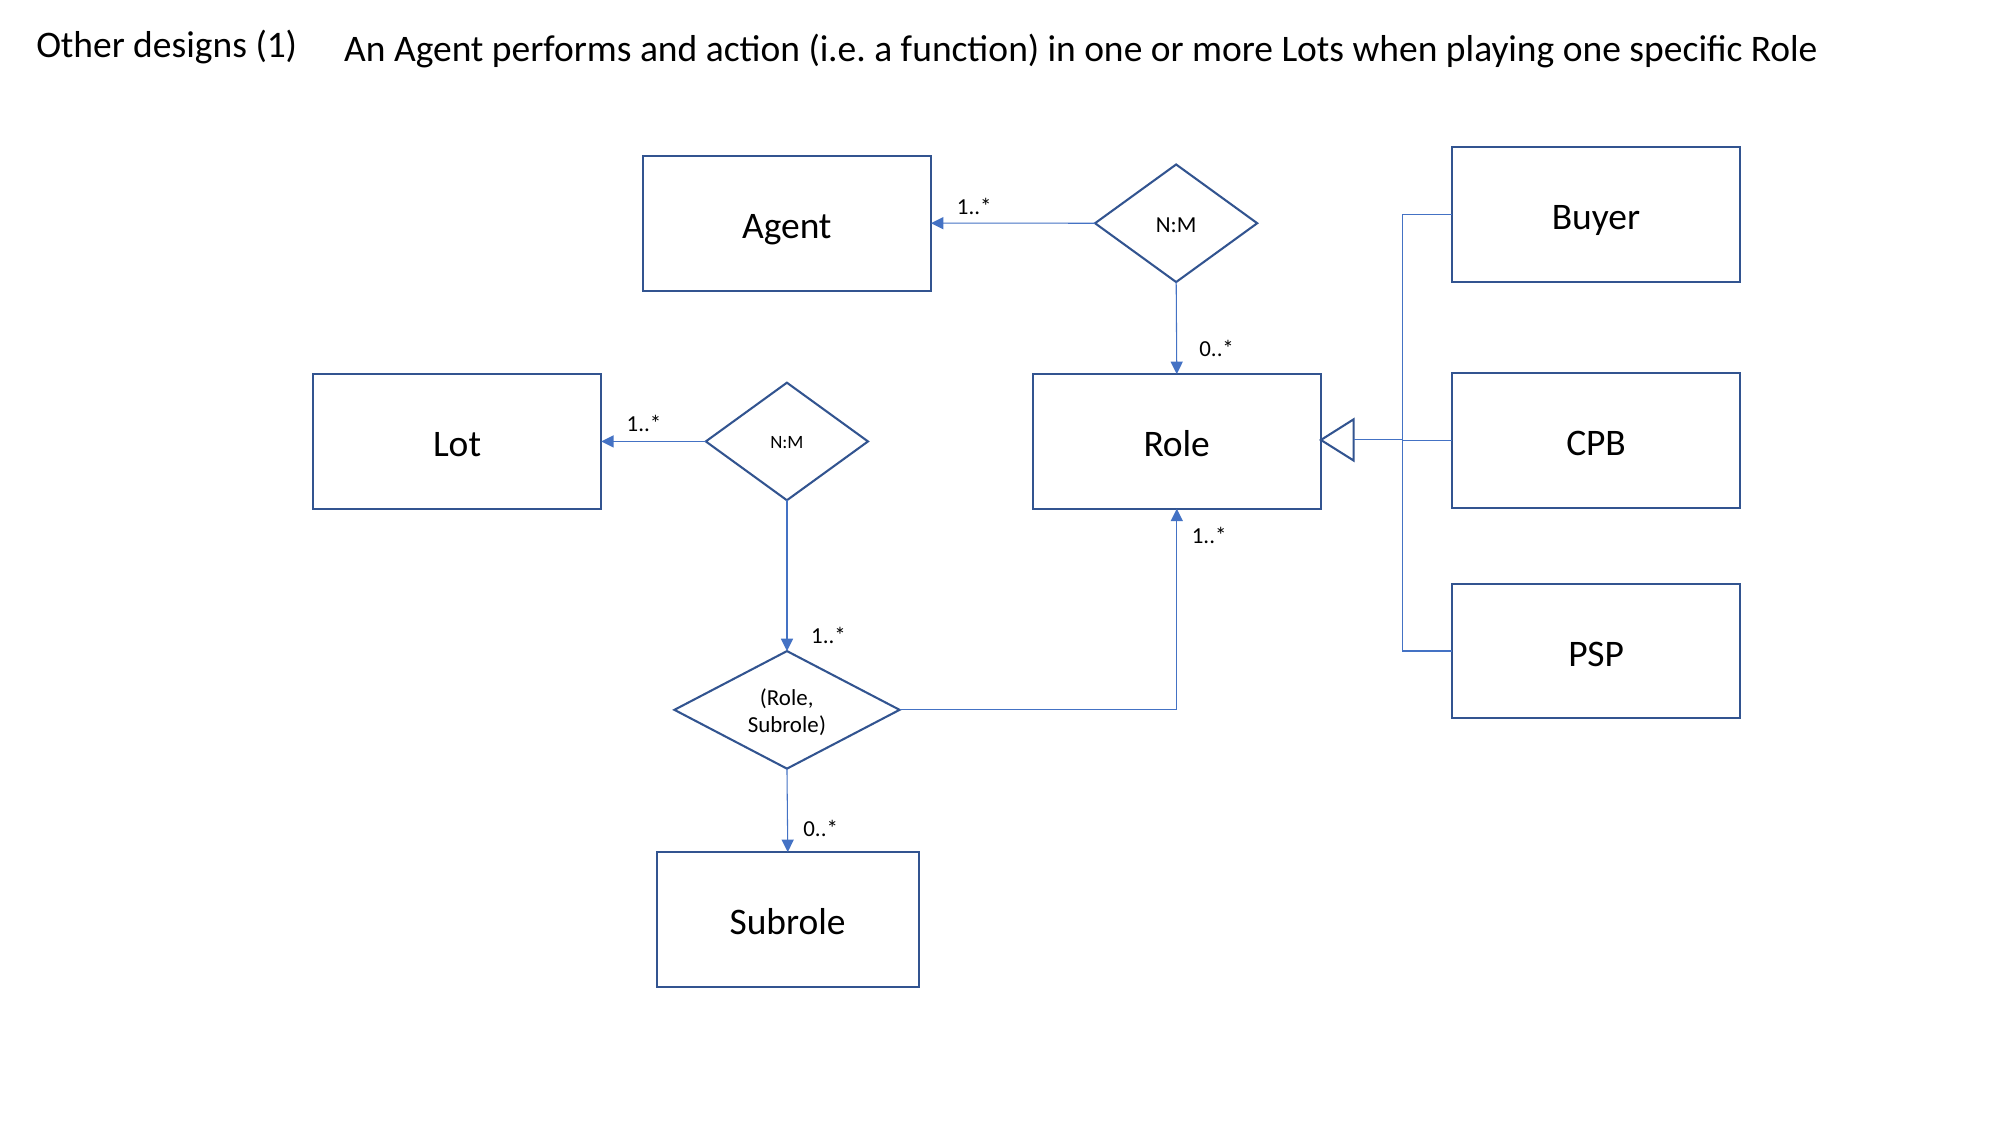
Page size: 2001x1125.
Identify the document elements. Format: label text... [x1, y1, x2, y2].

text_box Role [1032, 373, 1322, 510]
text_box Lot [312, 373, 602, 510]
text_box An Agent performs and action (i.e. a function) in one or more Lots when playing one specific Role [329, 16, 1835, 76]
text_box Buyer [1451, 146, 1741, 283]
text_box Subrole [656, 851, 920, 988]
text_box 1..* [796, 613, 861, 656]
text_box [1353, 214, 1453, 439]
text_box Other designs (1) [21, 13, 313, 73]
text_box N:M [704, 381, 870, 501]
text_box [1353, 439, 1453, 652]
text_box 1..* [1177, 513, 1242, 556]
text_box CPB [1453, 372, 1741, 509]
text_box 0..* [1184, 326, 1250, 369]
text_box 1..* [611, 400, 677, 441]
text_box N:M [1094, 163, 1259, 283]
text_box (Role, Subrole) [672, 650, 902, 770]
text_box Agent [642, 155, 932, 292]
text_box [899, 508, 1177, 710]
text_box 0..* [788, 806, 853, 849]
text_box [1319, 418, 1353, 462]
text_box 1..* [942, 184, 1007, 223]
text_box PSP [1451, 583, 1741, 719]
